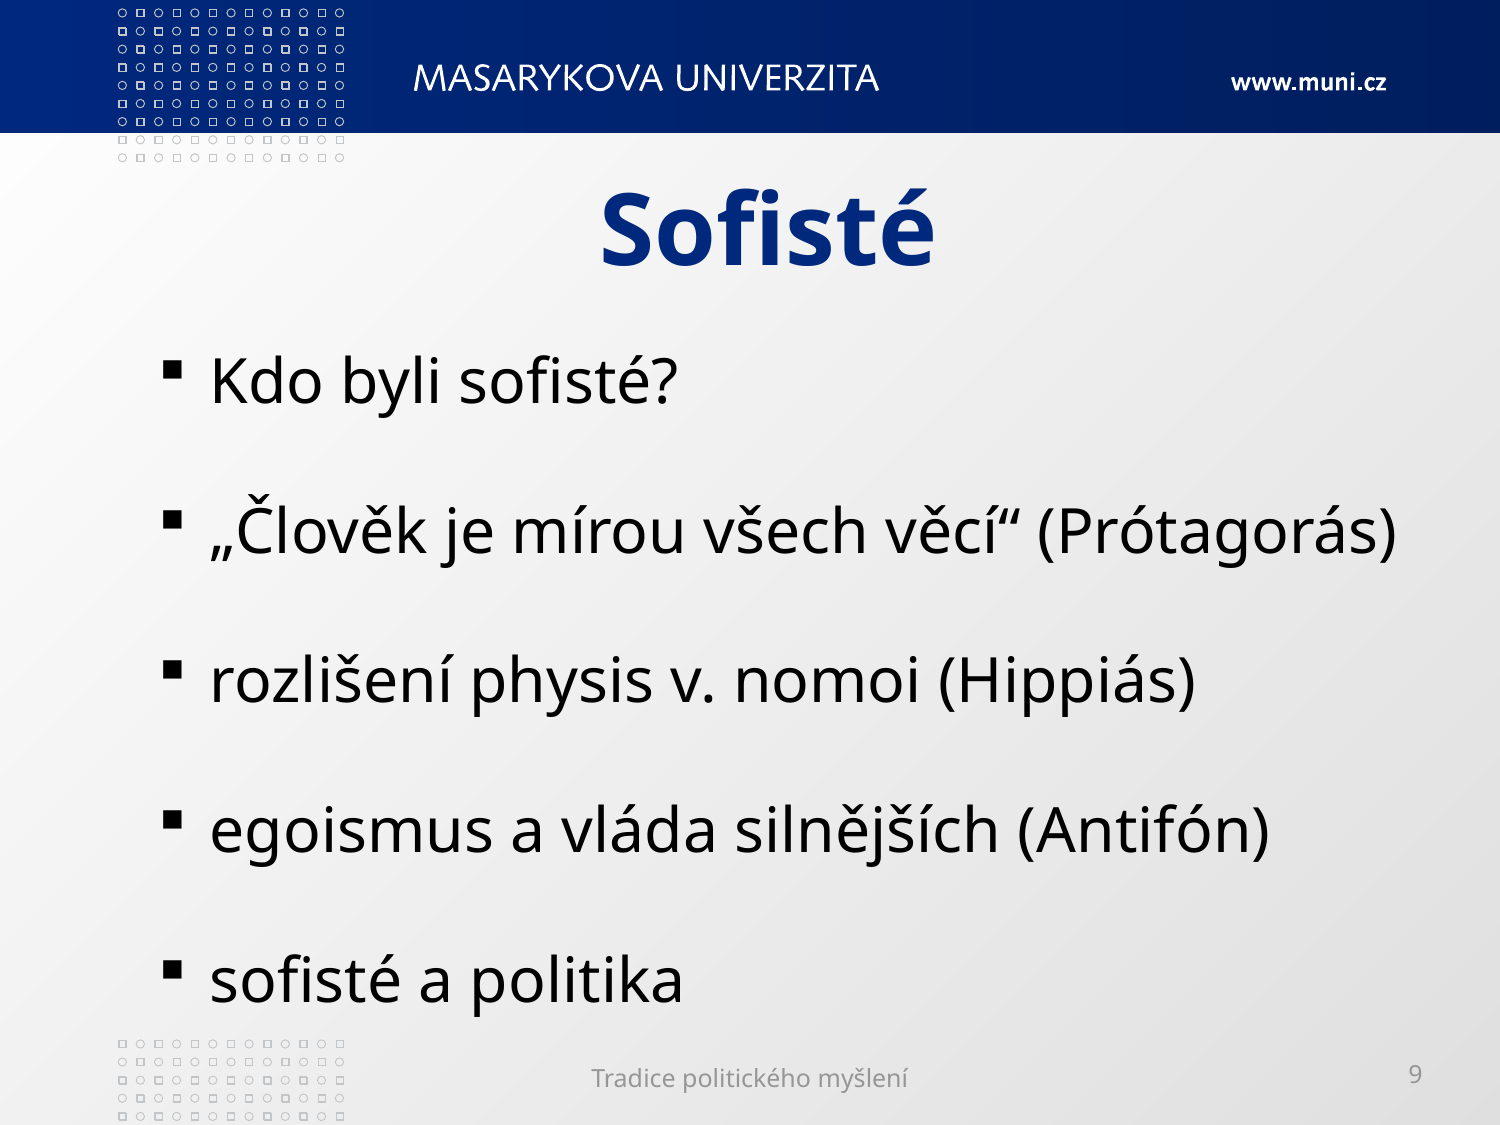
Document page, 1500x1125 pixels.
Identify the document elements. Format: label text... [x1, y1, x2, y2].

footer Tradice politického myšlení [419, 1024, 1081, 1101]
title Sofisté [93, 134, 1444, 294]
slide_number 9 [1124, 1024, 1438, 1101]
text_box Kdo byli sofisté? „Člověk je mírou všech věcí“ (Prótagorás) rozlišení physis v. nomoi (Hippiás) egoismus a vláda silnějších (Antifón) sofisté a politika [143, 333, 1438, 1023]
